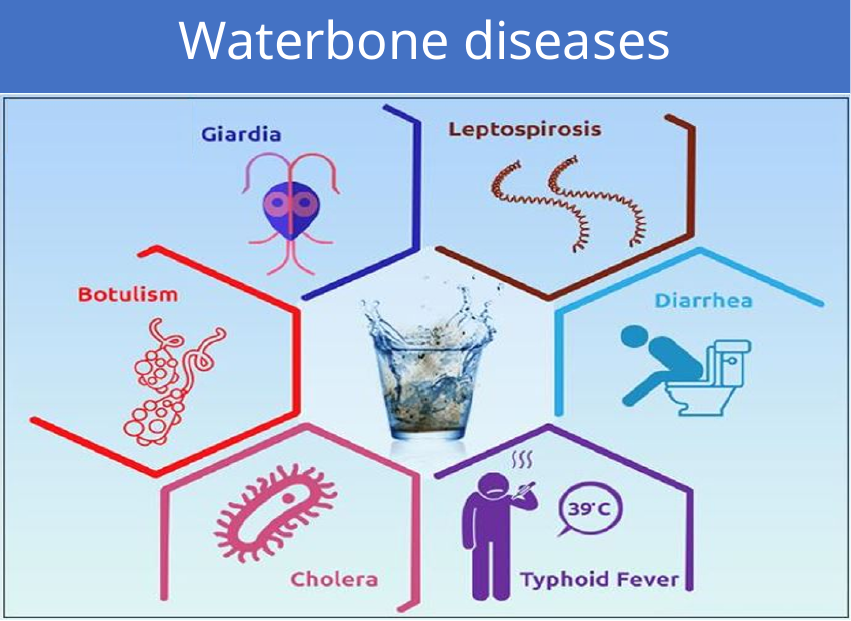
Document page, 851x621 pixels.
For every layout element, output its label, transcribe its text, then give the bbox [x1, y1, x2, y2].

picture [0, 93, 851, 620]
title Waterbone diseases [0, 0, 851, 93]
